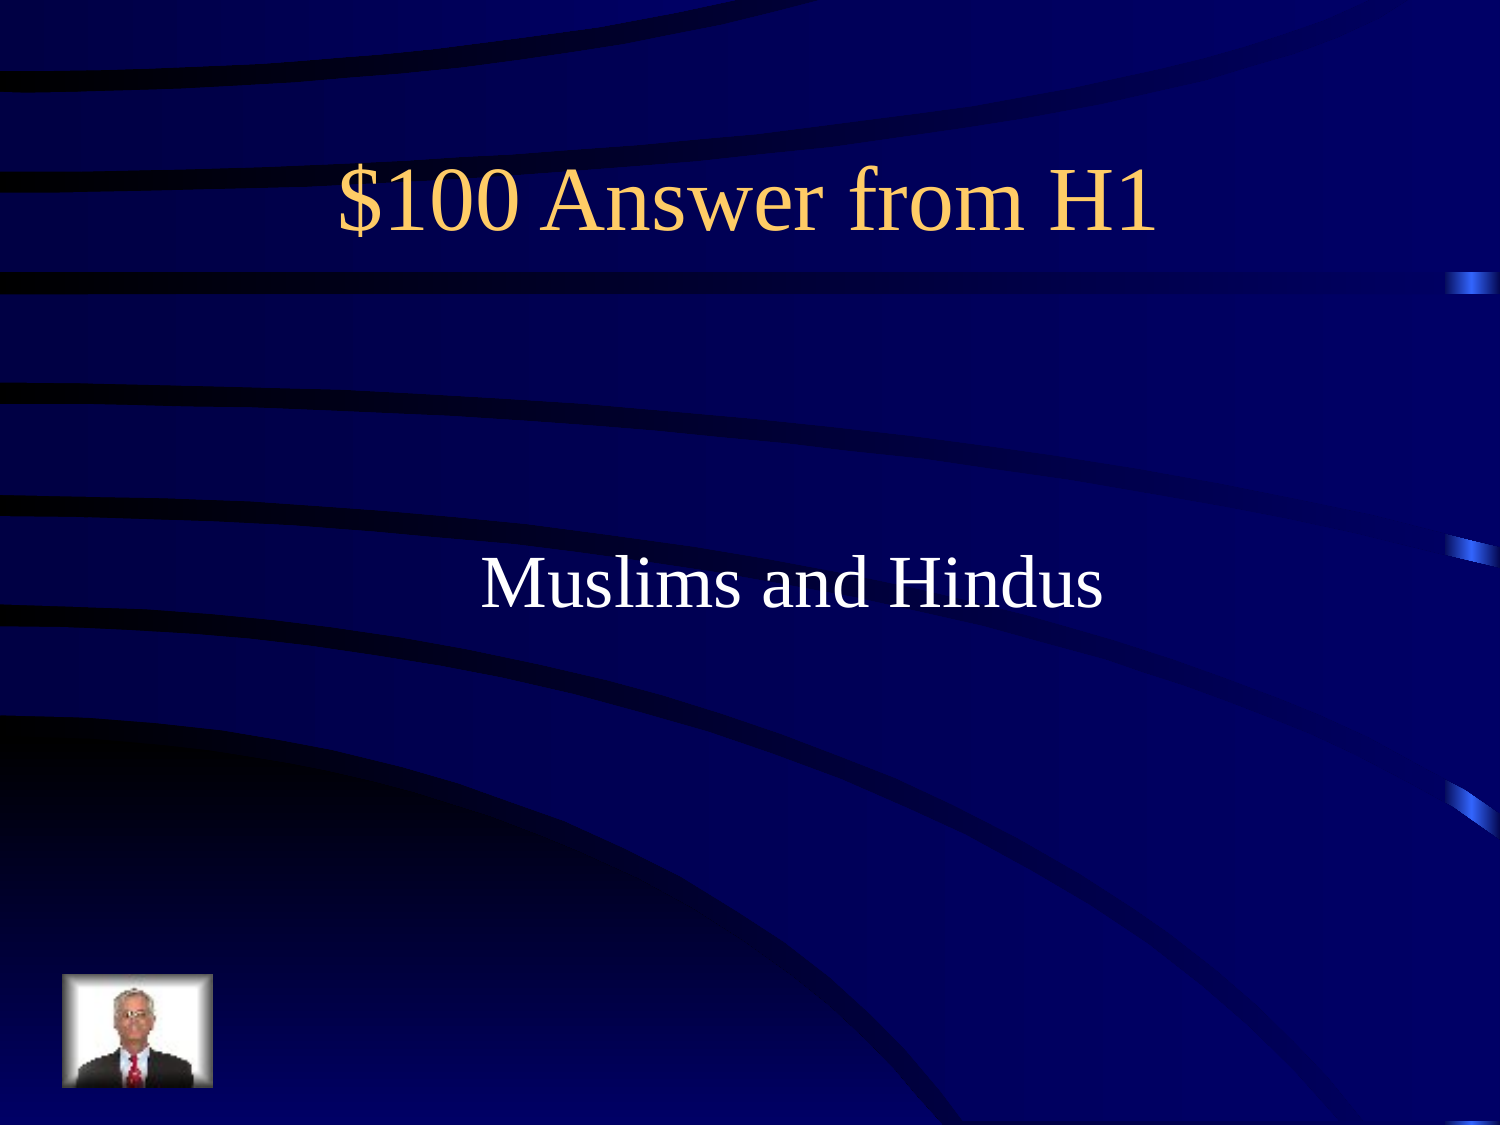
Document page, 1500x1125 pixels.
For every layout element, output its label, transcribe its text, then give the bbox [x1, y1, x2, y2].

text_box Muslims and Hindus [465, 524, 1121, 630]
title $100 Answer from H1 [112, 99, 1388, 288]
picture [62, 974, 213, 1088]
